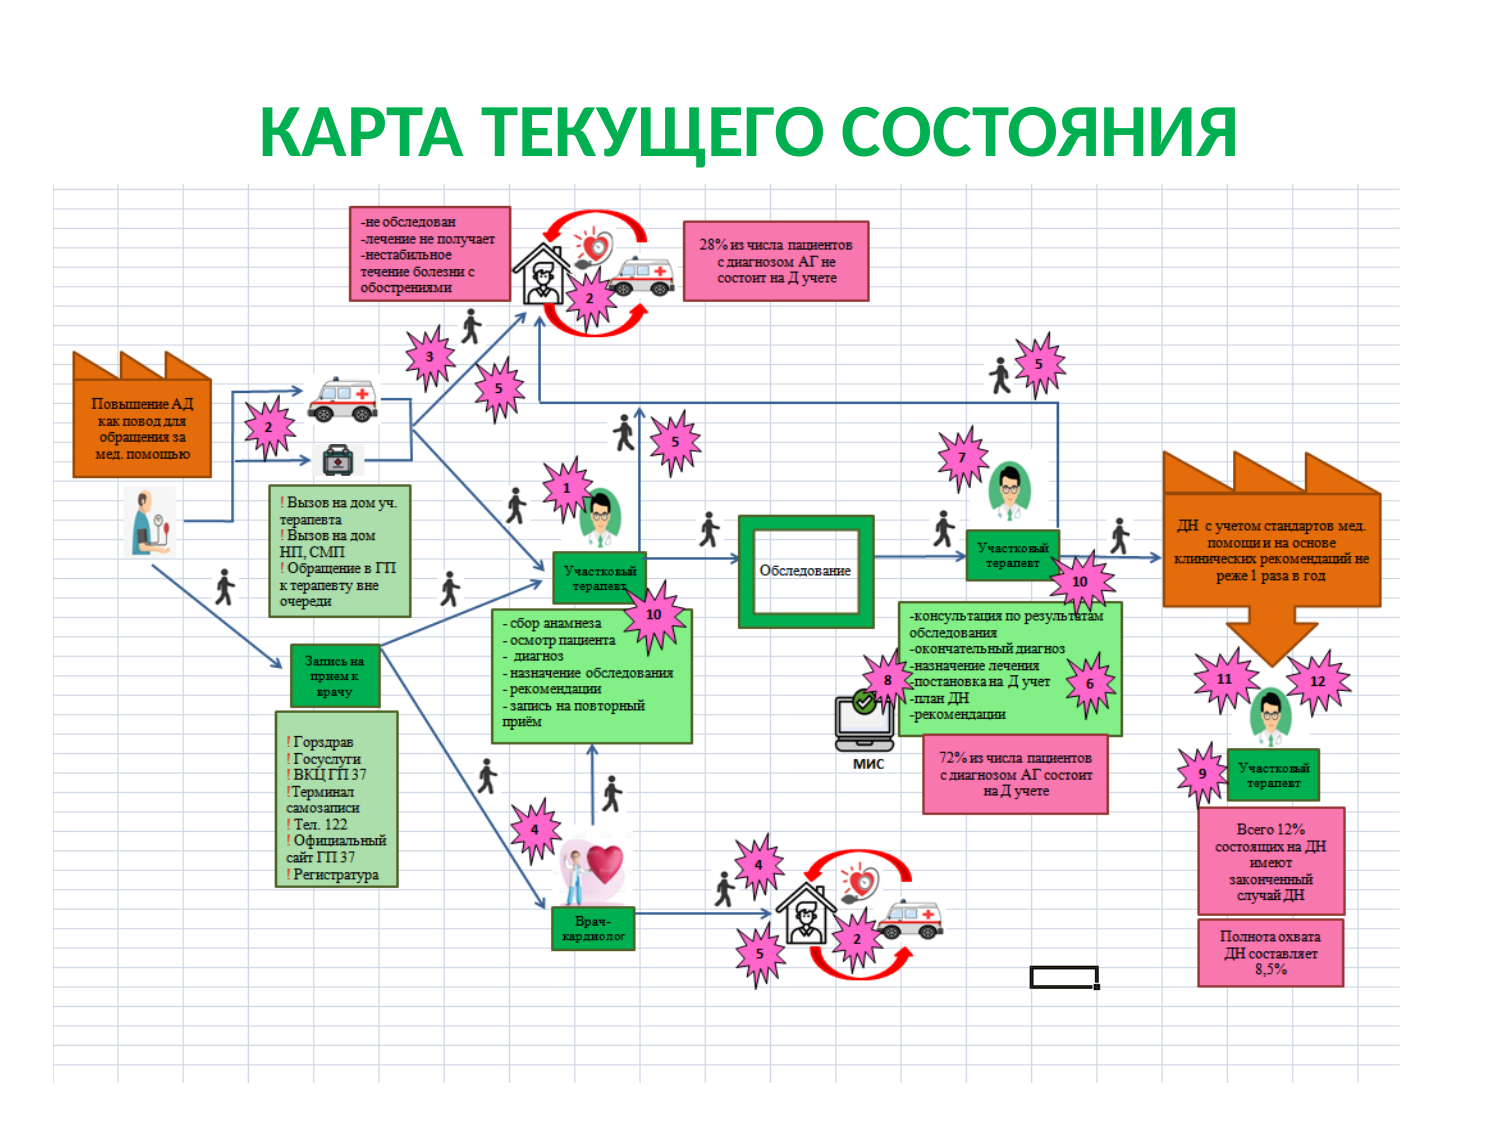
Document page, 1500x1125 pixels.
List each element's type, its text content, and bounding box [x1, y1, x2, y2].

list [52, 184, 1400, 1083]
title КАРТА ТЕКУЩЕГО СОСТОЯНИЯ [75, 45, 1425, 209]
